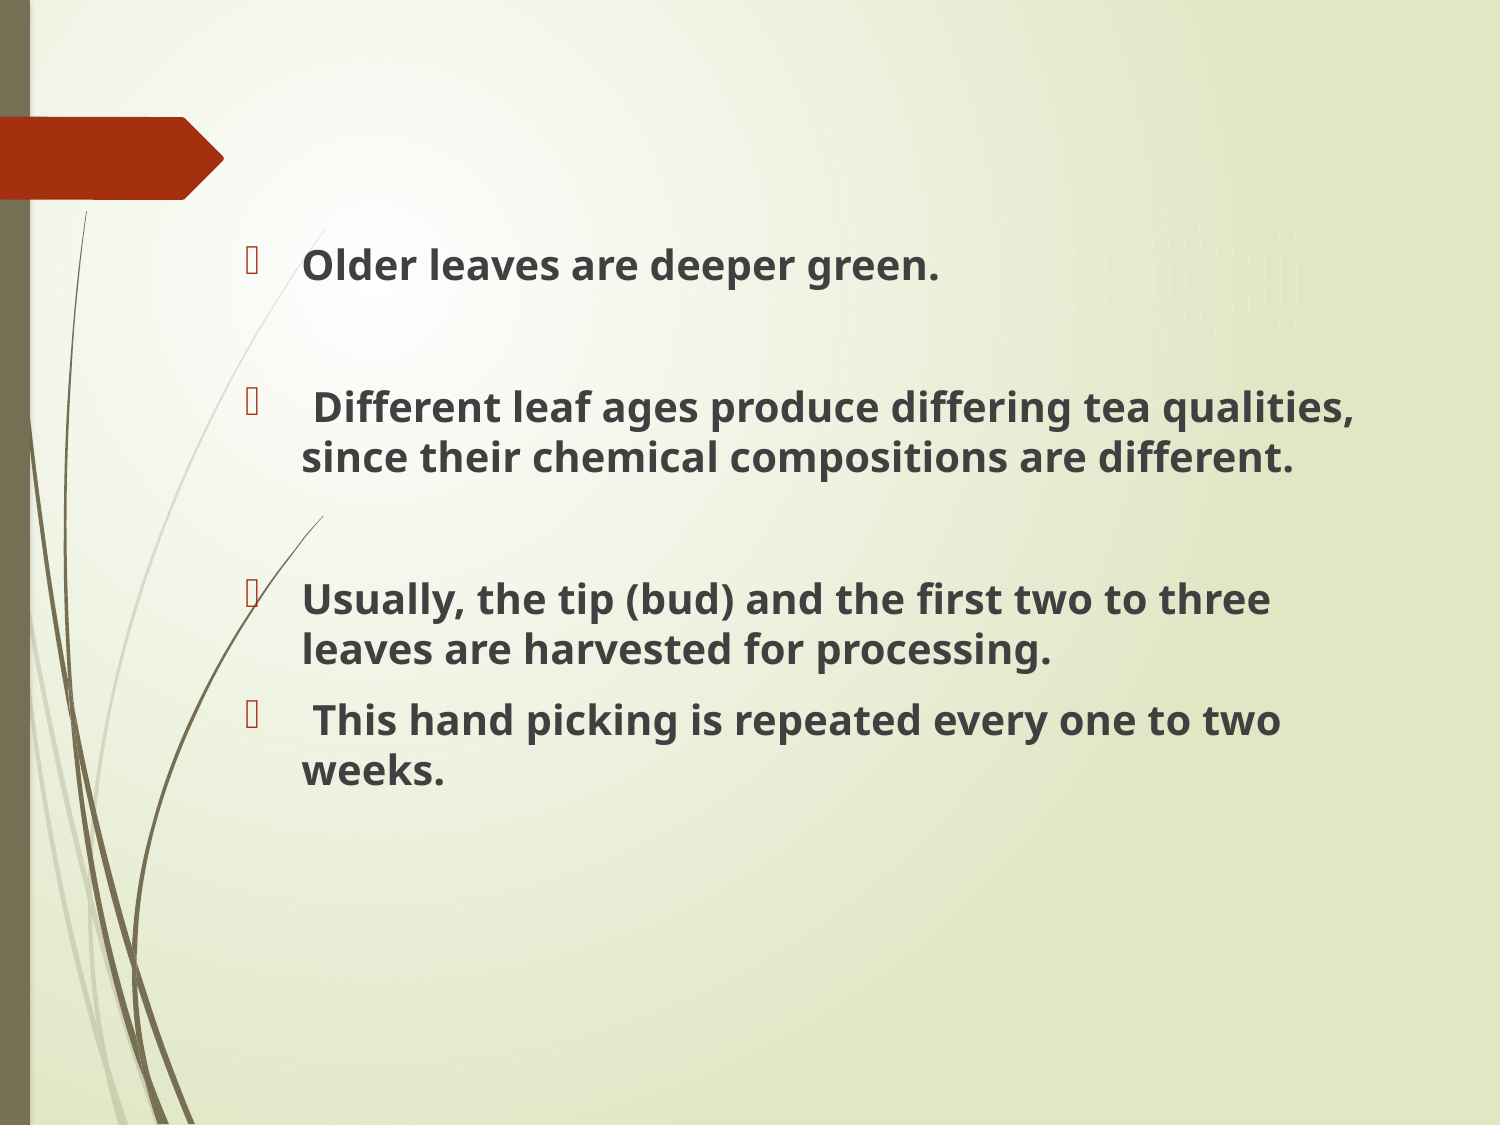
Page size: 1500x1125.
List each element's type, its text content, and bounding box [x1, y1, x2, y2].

list Older leaves are deeper green. Different leaf ages produce differing tea qualities, since their chemical compositions are different. Usually, the tip (bud) and the first two to three leaves are harvested for processing. This hand picking is repeated every one to two weeks. [230, 231, 1395, 1012]
